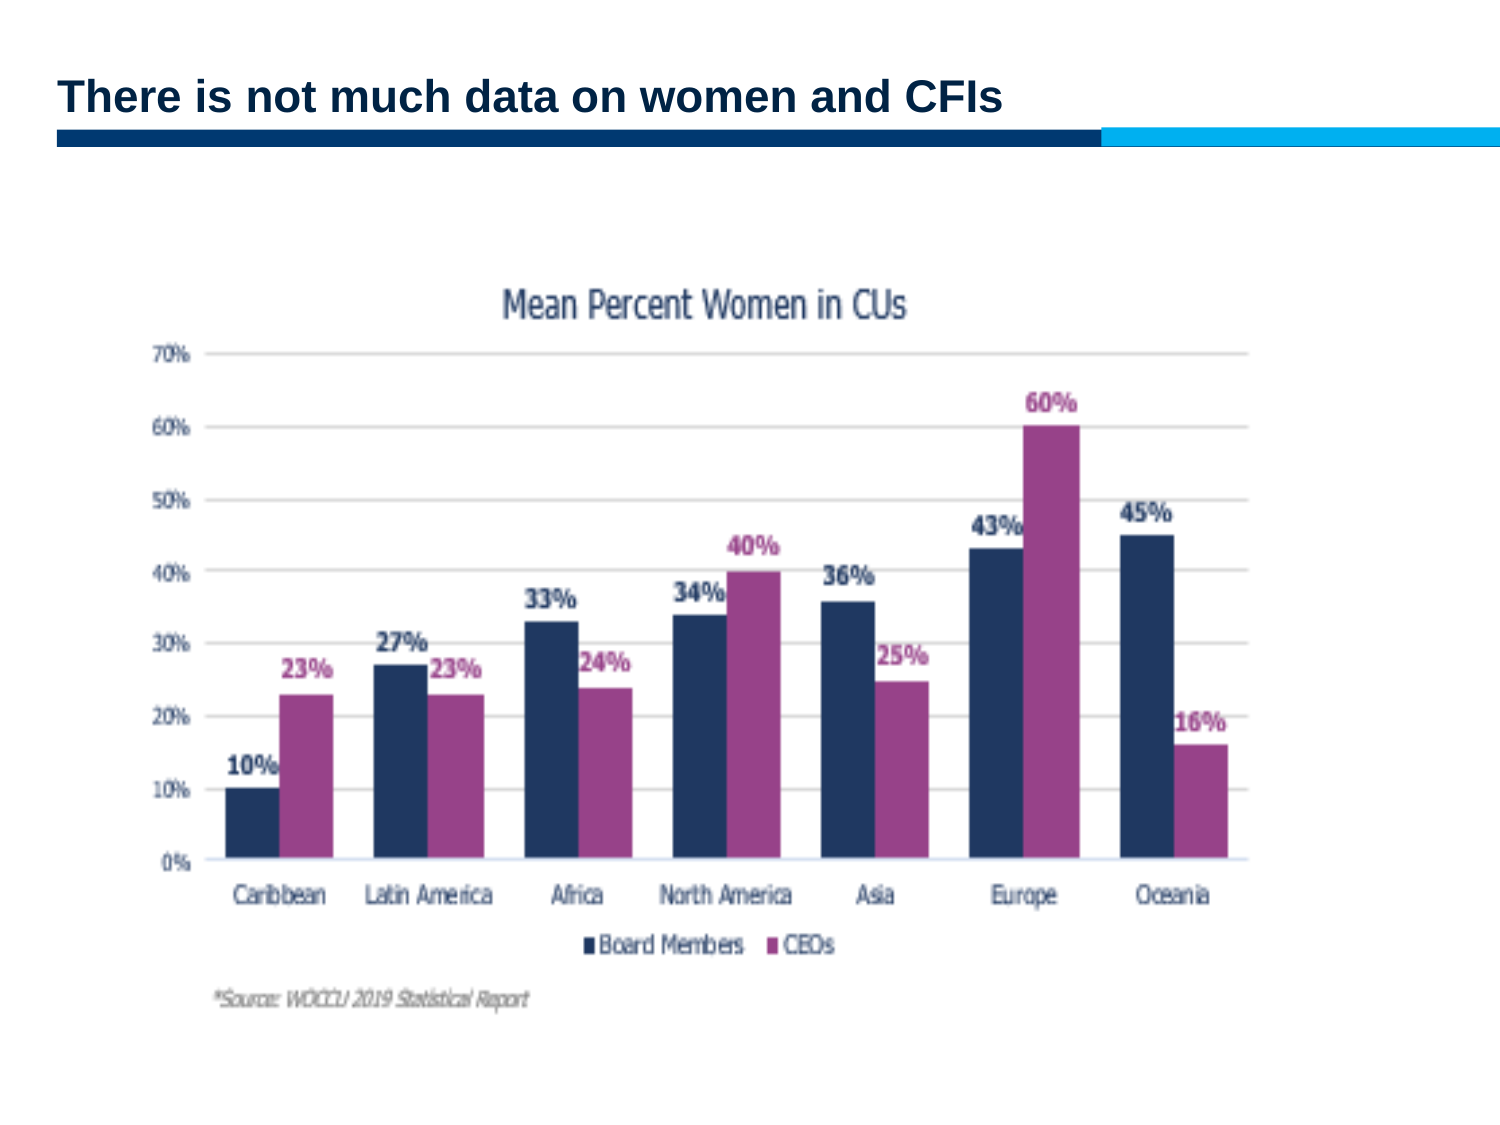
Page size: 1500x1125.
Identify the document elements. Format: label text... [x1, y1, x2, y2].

text_box [1101, 127, 1500, 147]
text_box [56, 129, 1101, 147]
picture [70, 207, 1280, 1045]
text_box There is not much data on women and CFIs [56, 49, 1500, 125]
